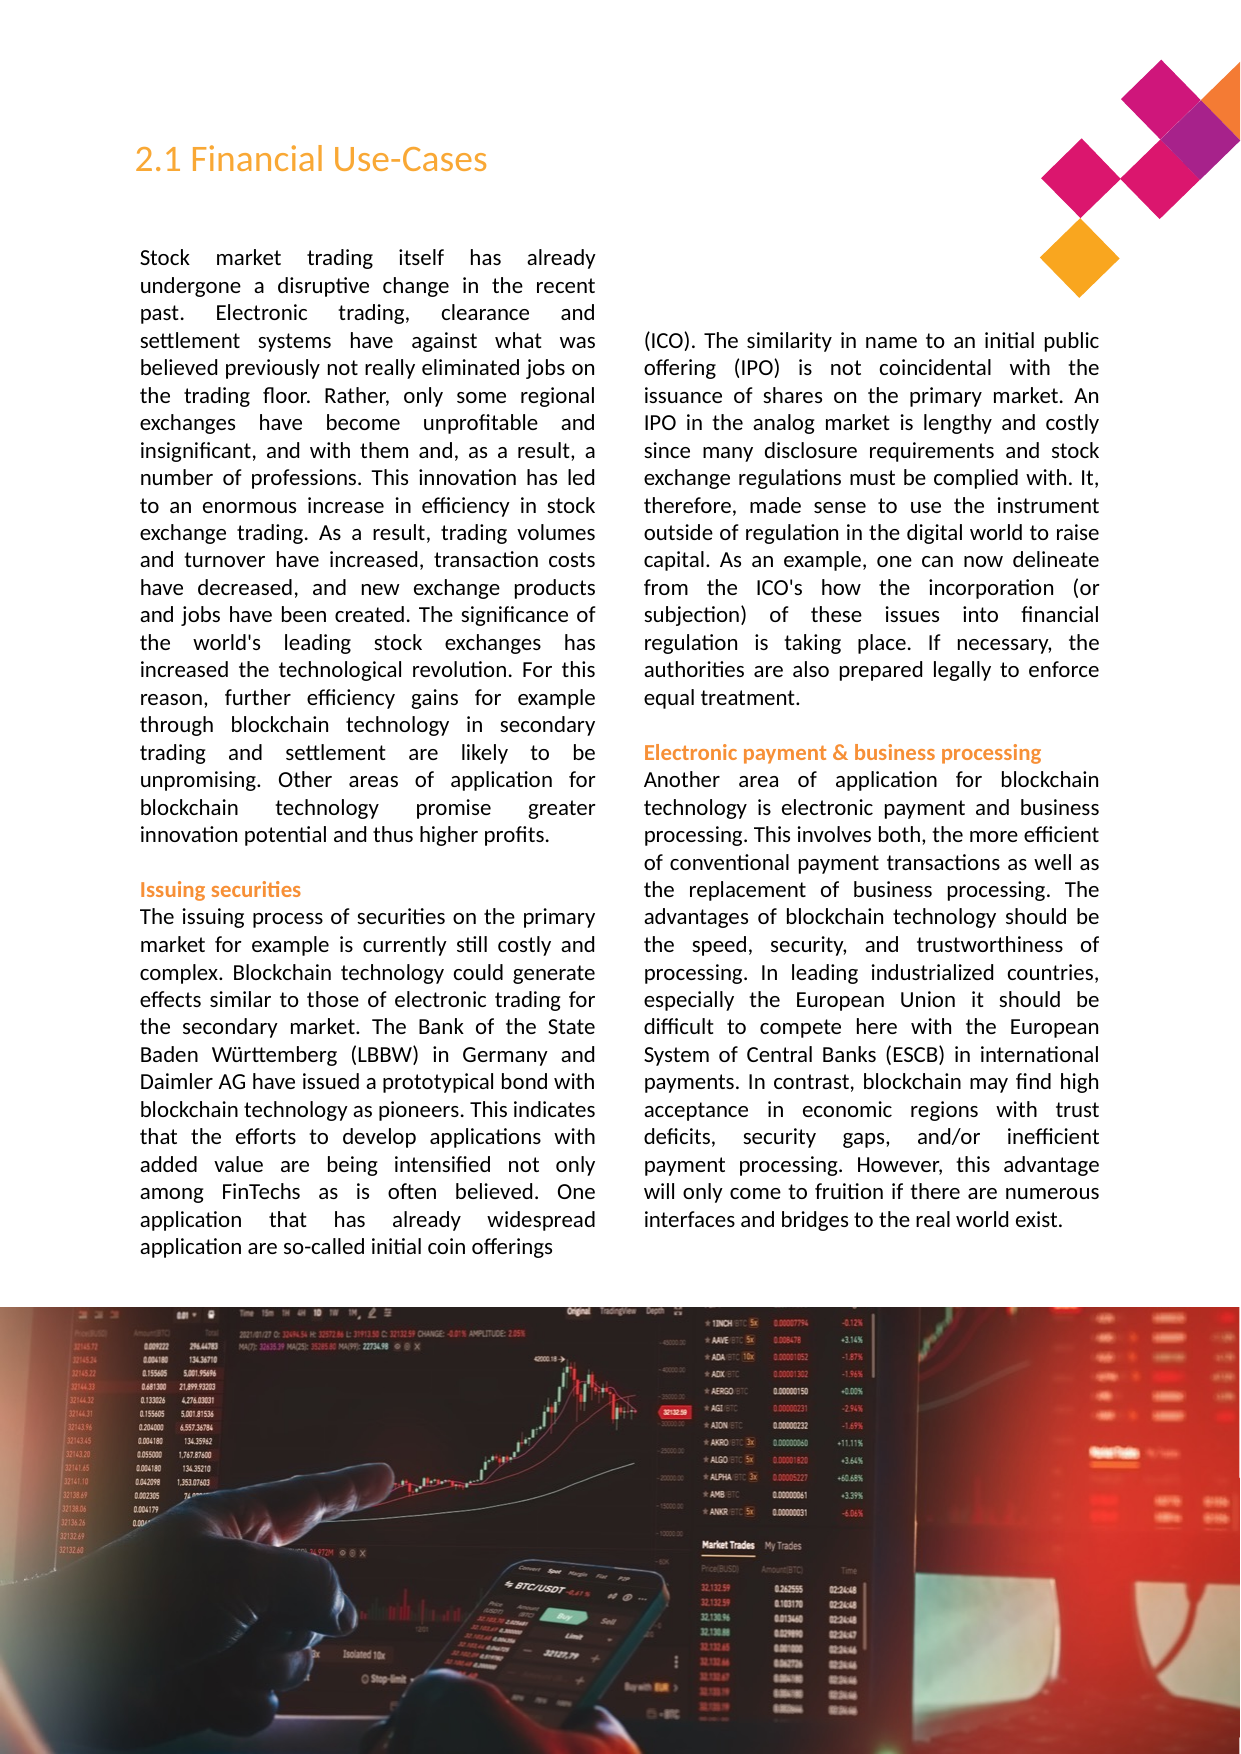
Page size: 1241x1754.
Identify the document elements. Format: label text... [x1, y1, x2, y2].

text_box 2.1 Financial Use-Cases [119, 126, 798, 205]
text_box Stock market trading itself has already undergone a disruptive change in the recent past. Electronic trading, clearance and settlement systems have against what was believed previously not really eliminated jobs on the trading floor. Rather, only some regional exchanges have become unprofitable and insignificant, and with them and, as a result, a number of professions. This innovation has led to an enormous increase in efficiency in stock exchange trading. As a result, trading volumes and turnover have increased, transaction costs have decreased, and new exchange products and jobs have been created. The significance of the world's leading stock exchanges has increased the technological revolution. For this reason, further efficiency gains for example through blockchain technology in secondary trading and settlement are likely to be unpromising. Other areas of application for blockchain technology promise greater innovation potential and thus higher profits. Issuing securities The issuing process of securities on the primary market for example is currently still costly and complex. Blockchain technology could generate effects similar to those of electronic trading for the secondary market. The Bank of the State Baden Württemberg (LBBW) in Germany and Daimler AG have issued a prototypical bond with blockchain technology as pioneers. This indicates that the efforts to develop applications with added value are being intensified not only among FinTechs as is often believed. One application that has already widespread application are so-called initial coin offerings (ICO). The similarity in name to an initial public offering (IPO) is not coincidental with the issuance of shares on the primary market. An IPO in the analog market is lengthy and costly since many disclosure requirements and stock exchange regulations must be complied with. It, therefore, made sense to use the instrument outside of regulation in the digital world to raise capital. As an example, one can now delineate from the ICO's how the incorporation (or subjection) of these issues into financial regulation is taking place. If necessary, the authorities are also prepared legally to enforce equal treatment. Electronic payment & business processing Another area of application for blockchain technology is electronic payment and business processing. This involves both, the more efficient of conventional payment transactions as well as the replacement of business processing. The advantages of blockchain technology should be the speed, security, and trustworthiness of processing. In leading industrialized countries, especially the European Union it should be difficult to compete here with the European System of Central Banks (ESCB) in international payments. In contrast, blockchain may find high acceptance in economic regions with trust deficits, security gaps, and/or inefficient payment processing. However, this advantage will only come to fruition if there are numerous interfaces and bridges to the real world exist. [124, 235, 1116, 1286]
picture [0, 1307, 1241, 1754]
